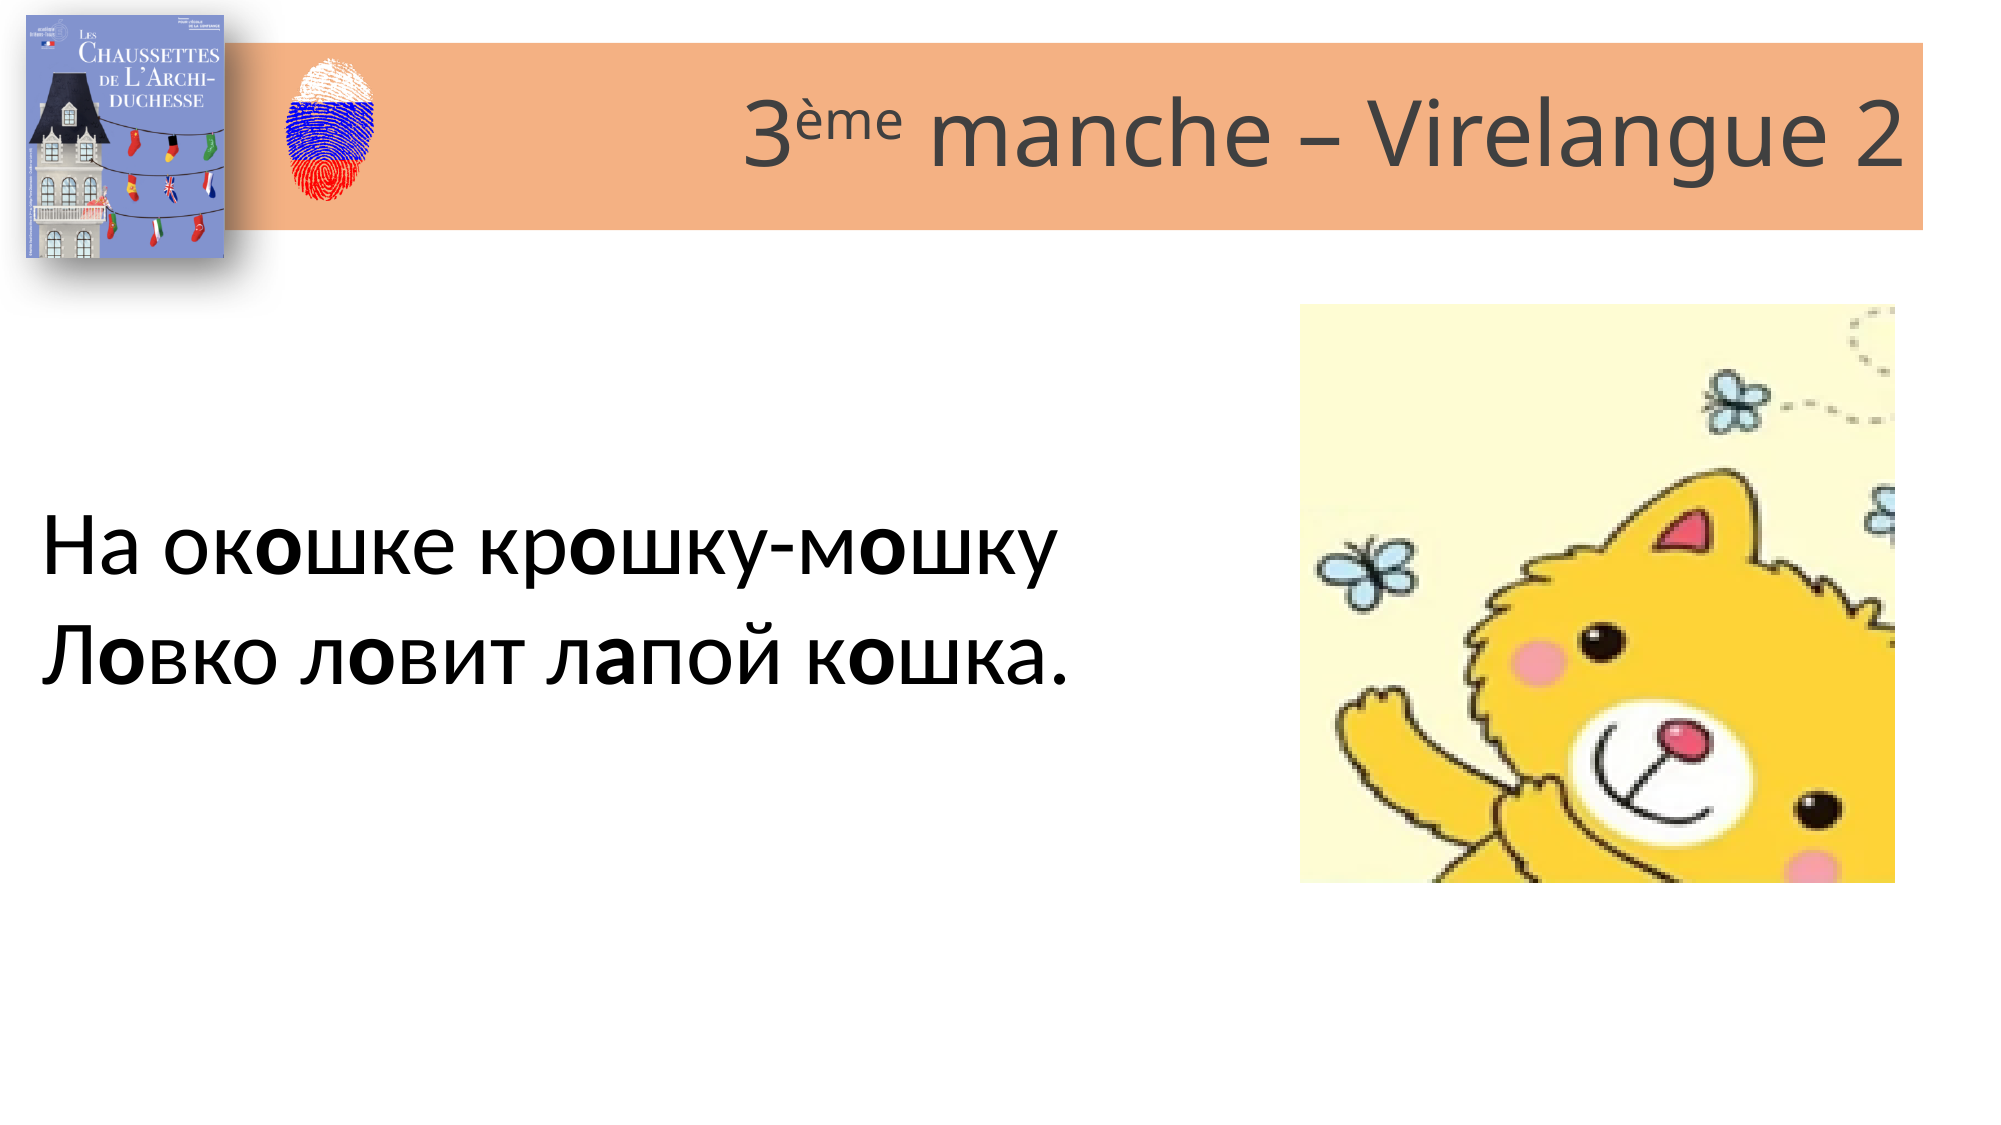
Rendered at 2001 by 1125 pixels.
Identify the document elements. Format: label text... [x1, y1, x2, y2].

title 3ème manche – Virelangue 2 [271, 42, 1923, 231]
picture [1300, 304, 1895, 883]
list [26, 15, 224, 258]
text_box На окошке крошку-мошку Ловко ловит лапой кошка. [26, 475, 1300, 710]
picture [284, 58, 375, 201]
